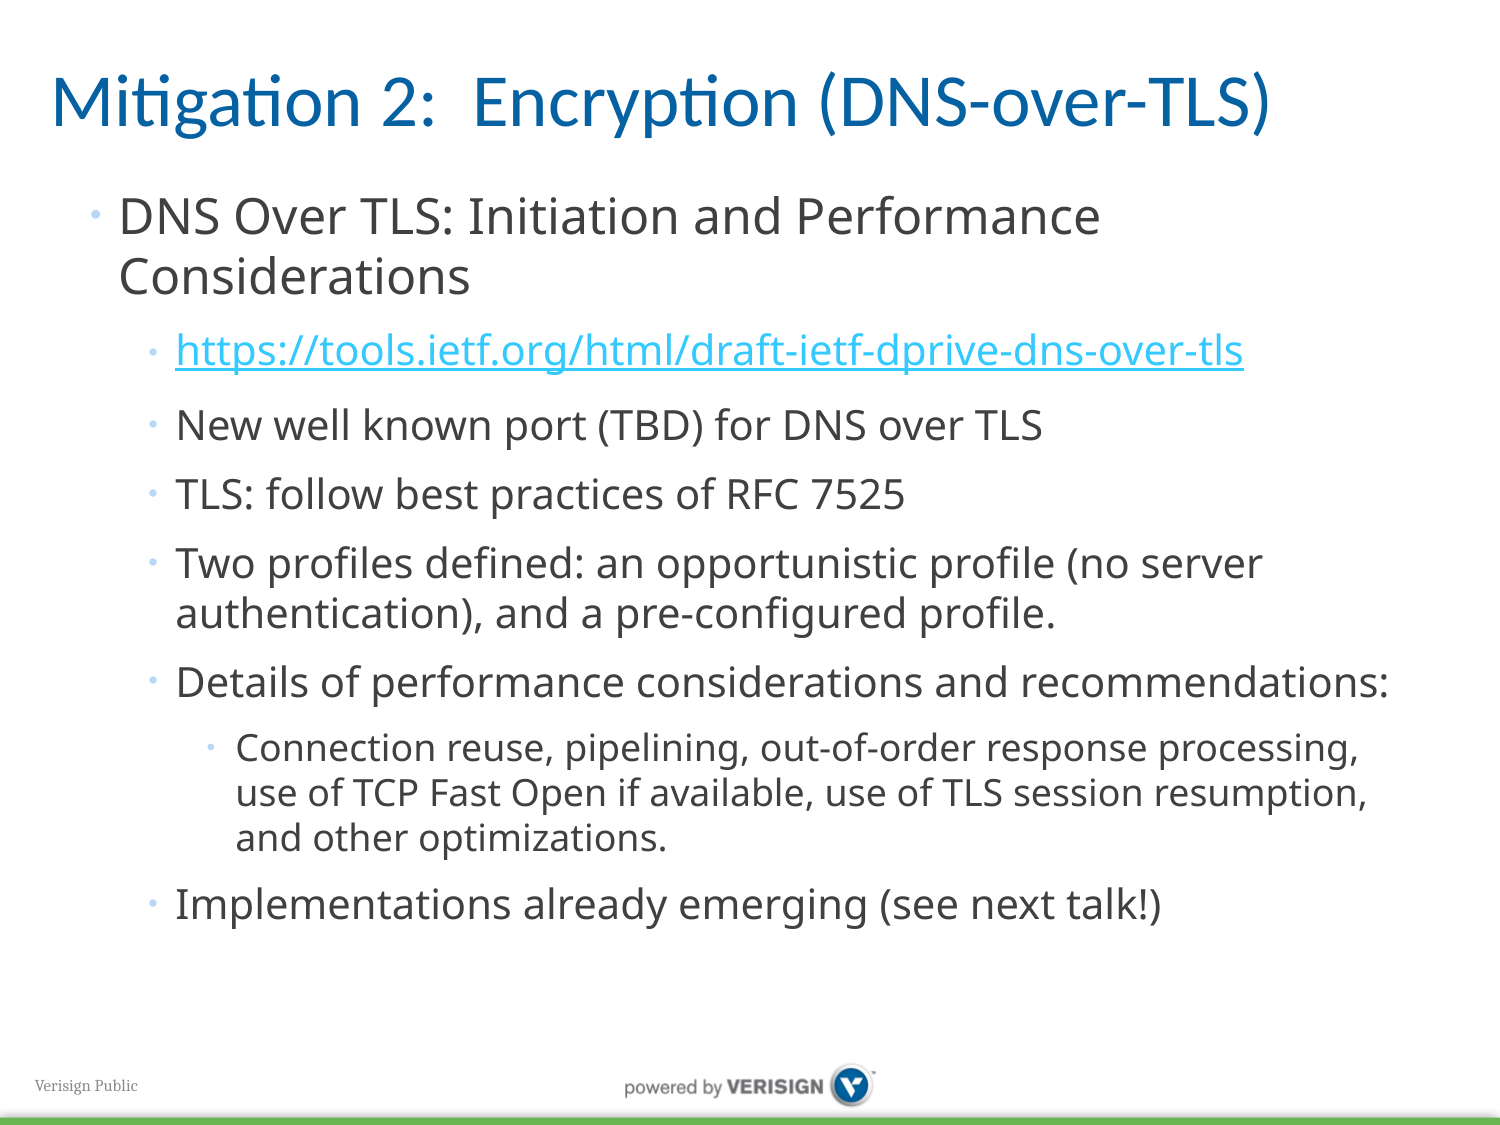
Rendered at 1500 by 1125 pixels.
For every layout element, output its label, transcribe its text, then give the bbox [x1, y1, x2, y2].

picture [622, 1058, 878, 1112]
title Mitigation 2: Encryption (DNS-over-TLS) [35, 24, 1425, 168]
list DNS Over TLS: Initiation and Performance Considerations https://tools.ietf.org/html/draft-ietf-dprive-dns-over-tls New well known port (TBD) for DNS over TLS TLS: follow best practices of RFC 7525 Two profiles defined: an opportunistic profile (no server authentication), and a pre-configured profile. Details of performance considerations and recommendations: Connection reuse, pipelining, out-of-order response processing, use of TCP Fast Open if available, use of TLS session resumption, and other optimizations. Implementations already emerging (see next talk!) [75, 176, 1425, 1040]
